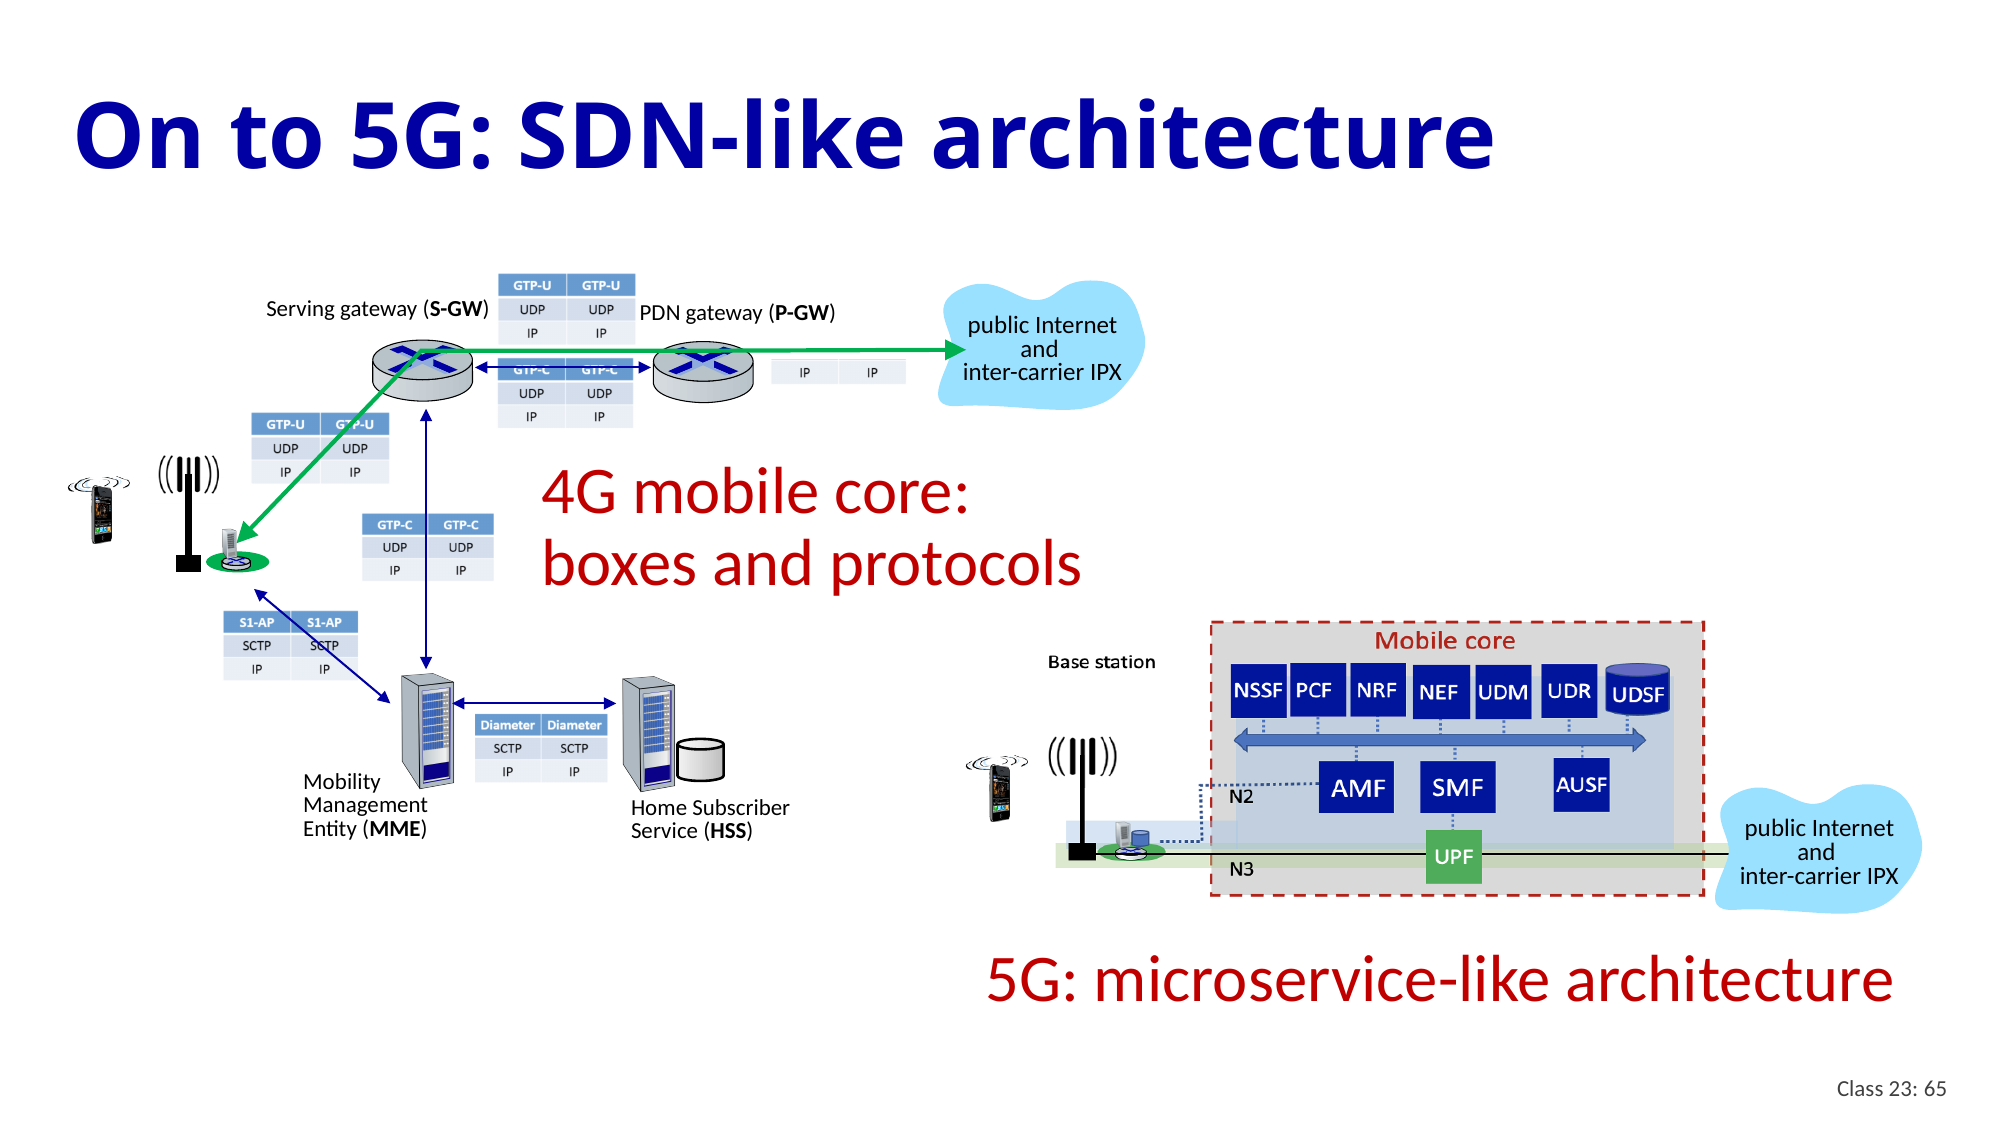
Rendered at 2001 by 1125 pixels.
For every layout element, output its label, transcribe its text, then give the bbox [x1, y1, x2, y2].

title On to 5G: SDN-like architecture [57, 45, 2000, 233]
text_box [965, 578, 1923, 1024]
slide_number Class 23: 65 [1512, 1056, 1963, 1117]
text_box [67, 273, 1146, 852]
